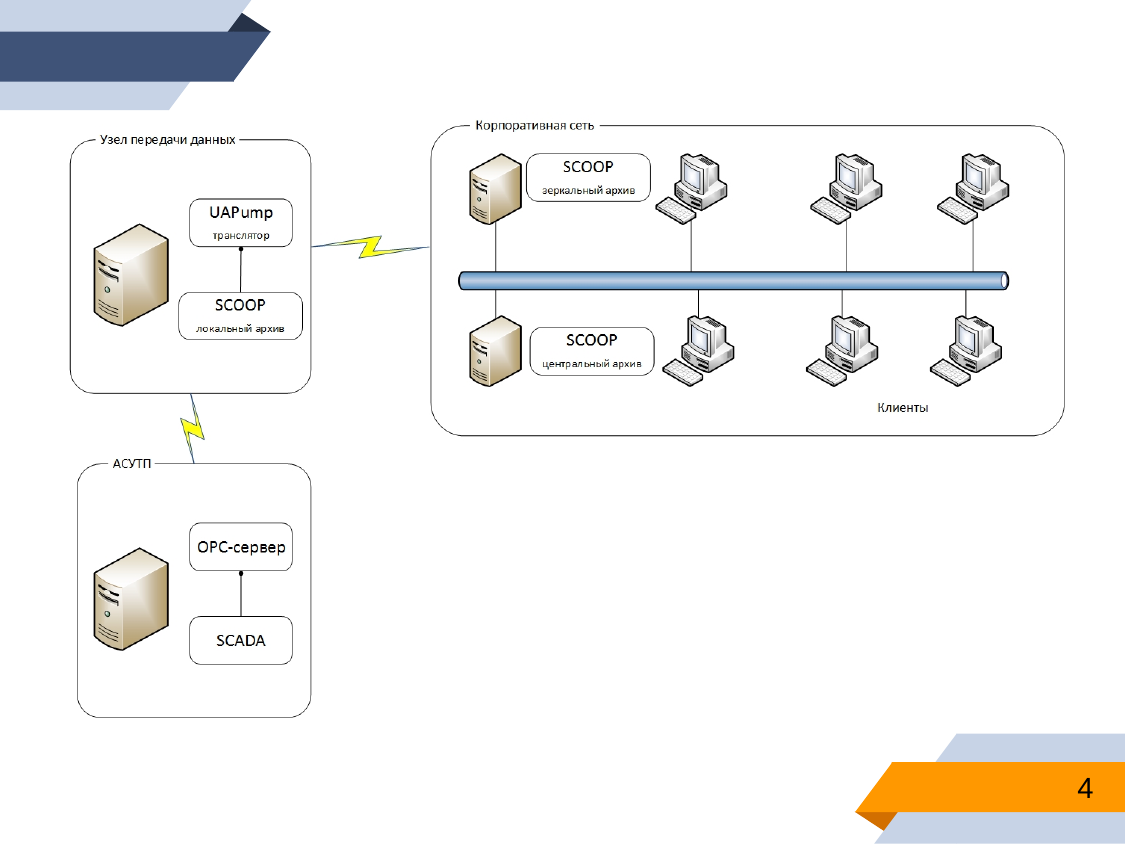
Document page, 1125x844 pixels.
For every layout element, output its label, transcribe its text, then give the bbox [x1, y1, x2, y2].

picture [69, 112, 1065, 718]
slide_number 4 [1061, 760, 1125, 813]
